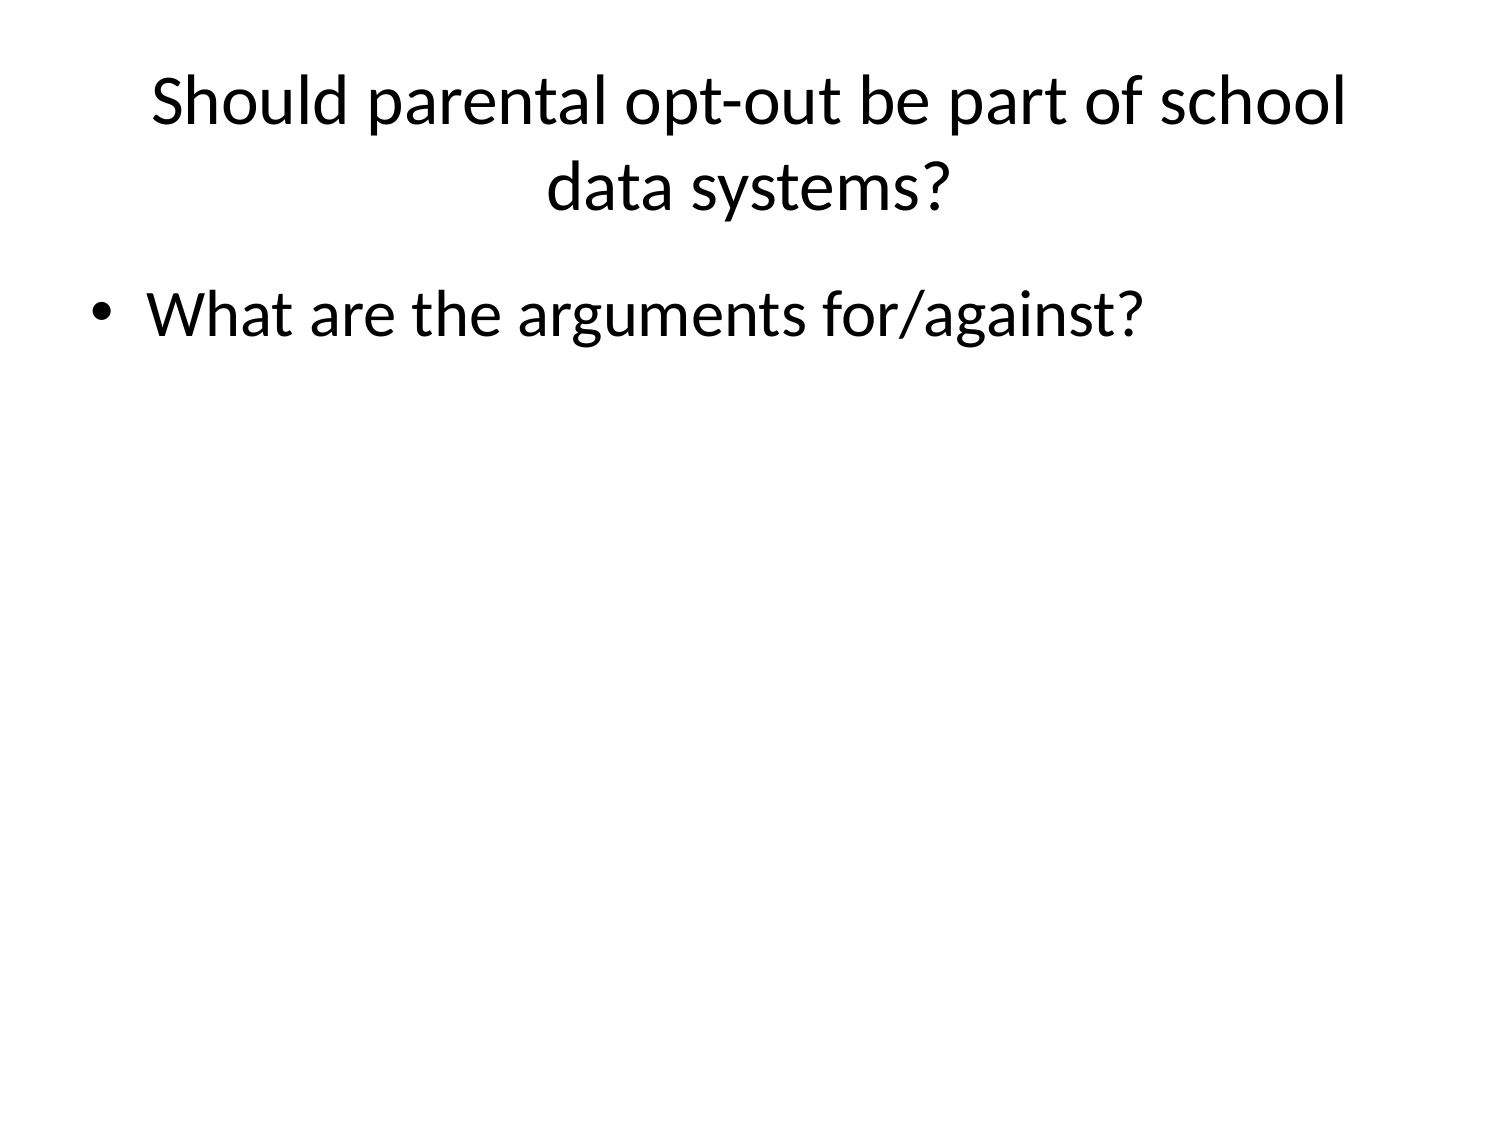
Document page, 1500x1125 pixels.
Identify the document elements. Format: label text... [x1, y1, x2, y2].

list What are the arguments for/against? [75, 262, 1425, 1005]
title Should parental opt-out be part of school data systems? [75, 45, 1425, 233]
